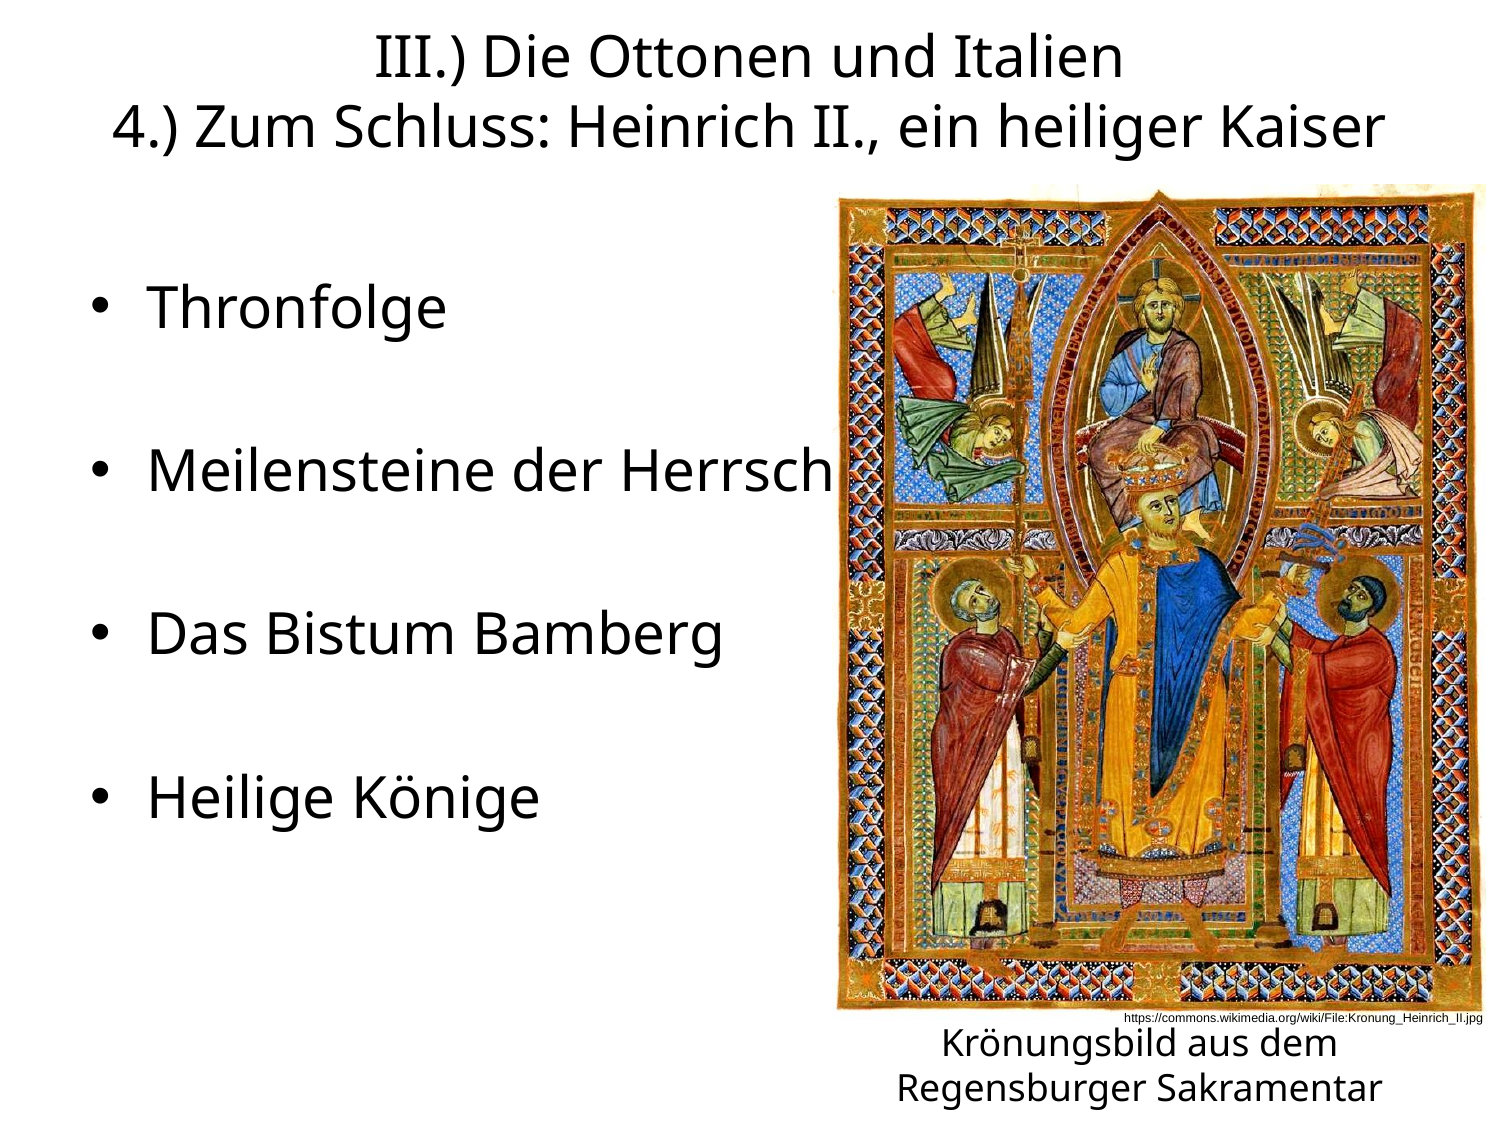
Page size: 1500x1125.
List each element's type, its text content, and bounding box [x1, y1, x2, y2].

picture [832, 184, 1486, 1020]
title III.) Die Ottonen und Italien 4.) Zum Schluss: Heinrich II., ein heiliger Kaiser [74, 0, 1426, 184]
list Thronfolge Meilensteine der Herrschaft Das Bistum Bamberg Heilige Könige [74, 262, 827, 1006]
text_box https://commons.wikimedia.org/wiki/File:Kronung_Heinrich_II.jpg [1109, 1003, 1498, 1033]
text_box Krönungsbild aus dem Regensburger Sakramentar [879, 1028, 1400, 1117]
